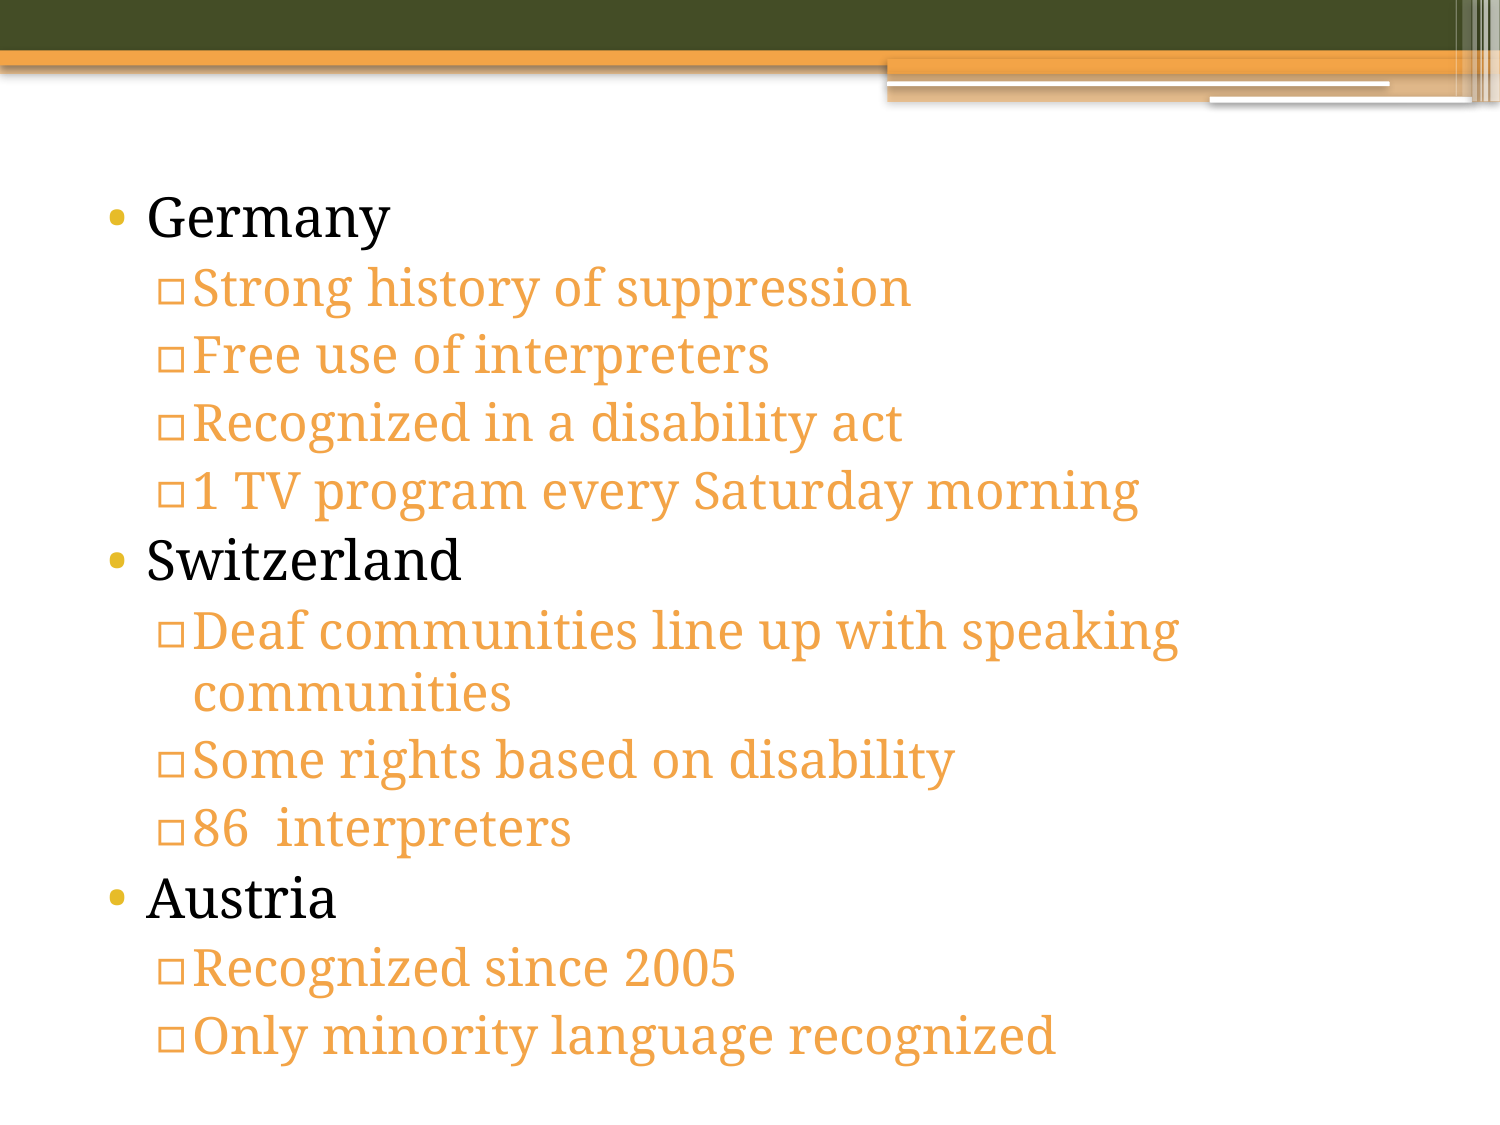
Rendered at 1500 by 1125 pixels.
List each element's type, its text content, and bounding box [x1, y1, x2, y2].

list Germany Strong history of suppression Free use of interpreters Recognized in a disability act 1 TV program every Saturday morning Switzerland Deaf communities line up with speaking communities Some rights based on disability 86 interpreters Austria Recognized since 2005 Only minority language recognized [74, 174, 1426, 1079]
